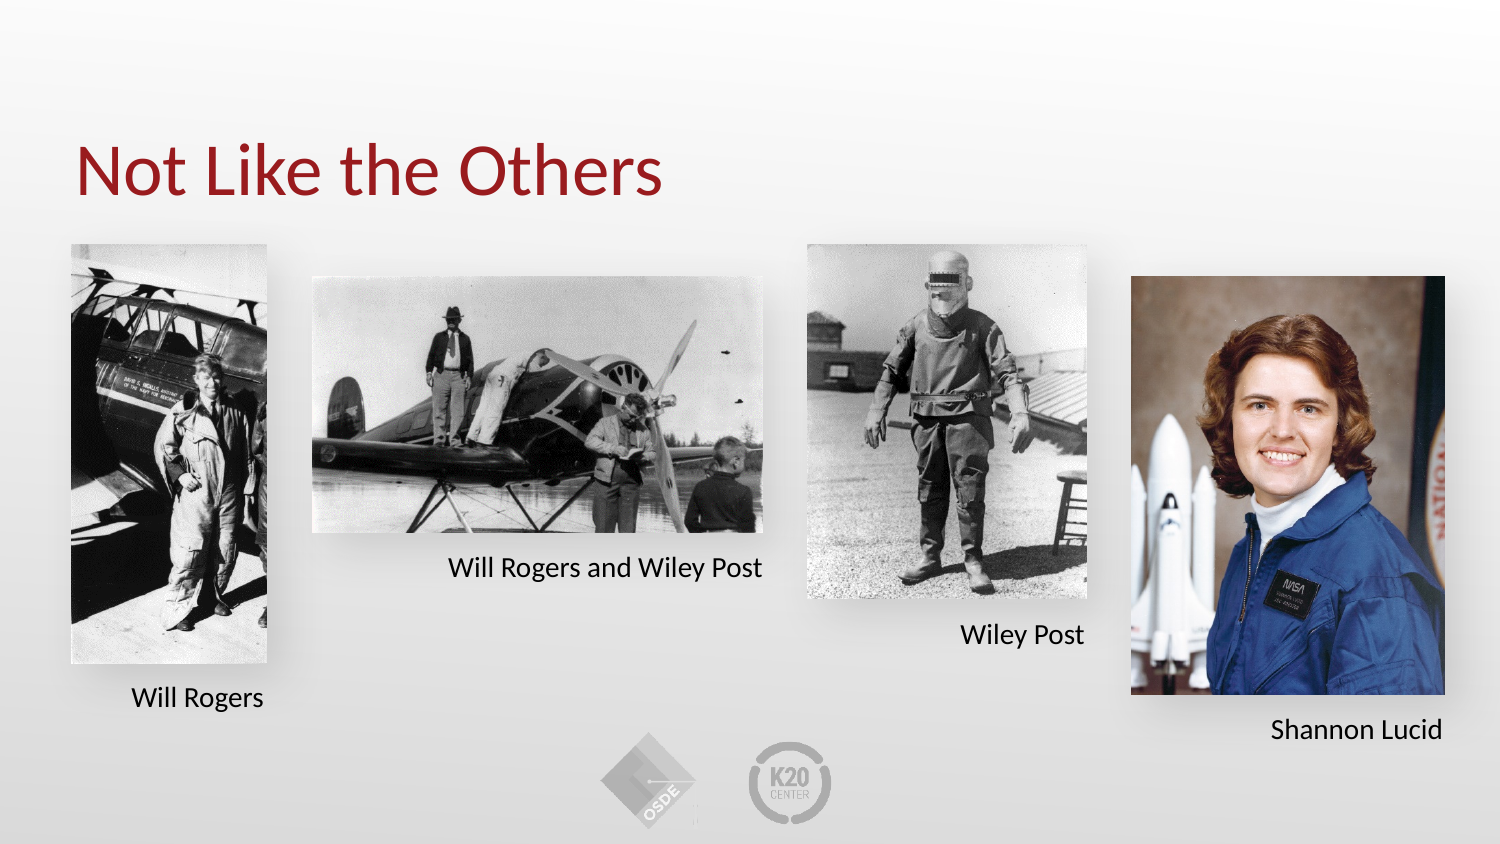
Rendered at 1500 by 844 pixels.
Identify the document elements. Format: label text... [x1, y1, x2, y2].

text_box Will Rogers [103, 663, 299, 709]
picture [71, 244, 268, 664]
title Not Like the Others [75, 70, 1438, 211]
picture [807, 244, 1087, 600]
text_box Wiley Post [883, 600, 1124, 646]
picture [311, 276, 763, 534]
picture [1131, 276, 1445, 696]
text_box Shannon Lucid [1200, 695, 1500, 741]
text_box Will Rogers and Wiley Post [380, 533, 800, 579]
